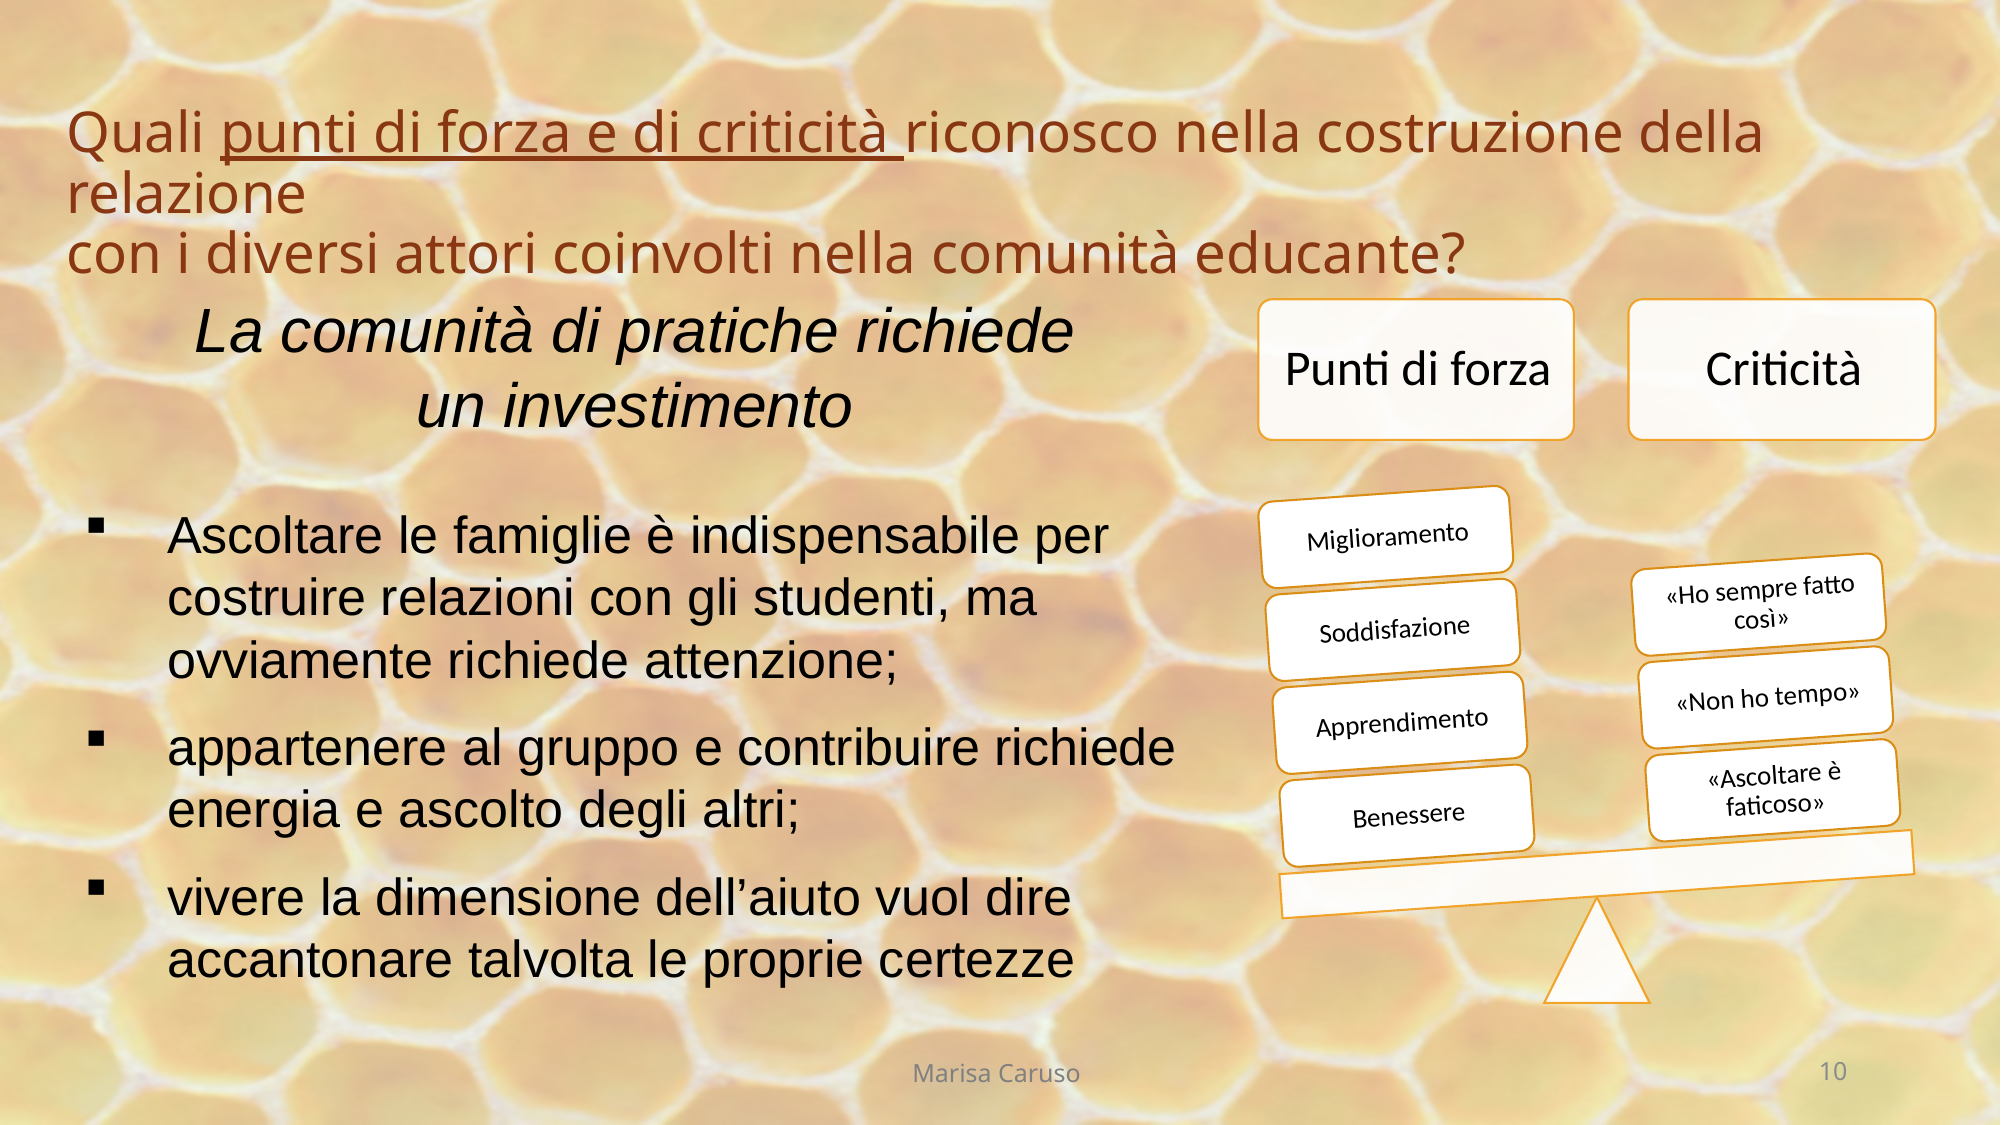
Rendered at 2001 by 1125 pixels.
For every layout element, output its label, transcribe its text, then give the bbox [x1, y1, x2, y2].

footer Marisa Caruso [662, 1042, 1245, 1103]
text_box Ascoltare le famiglie è indispensabile per costruire relazioni con gli studenti, ma ovviamente richiede attenzione; appartenere al gruppo e contribuire richiede energia e ascolto degli altri; vivere la dimensione dell’aiuto vuol dire accantonare talvolta le proprie certezze [69, 448, 1245, 984]
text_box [1245, 194, 1949, 1108]
text_box La comunità di pratiche richiede un investimento [152, 282, 1119, 448]
title Quali punti di forza e di criticità riconosco nella costruzione della relazione con i diversi attori coinvolti nella comunità educante? [51, 90, 1949, 300]
